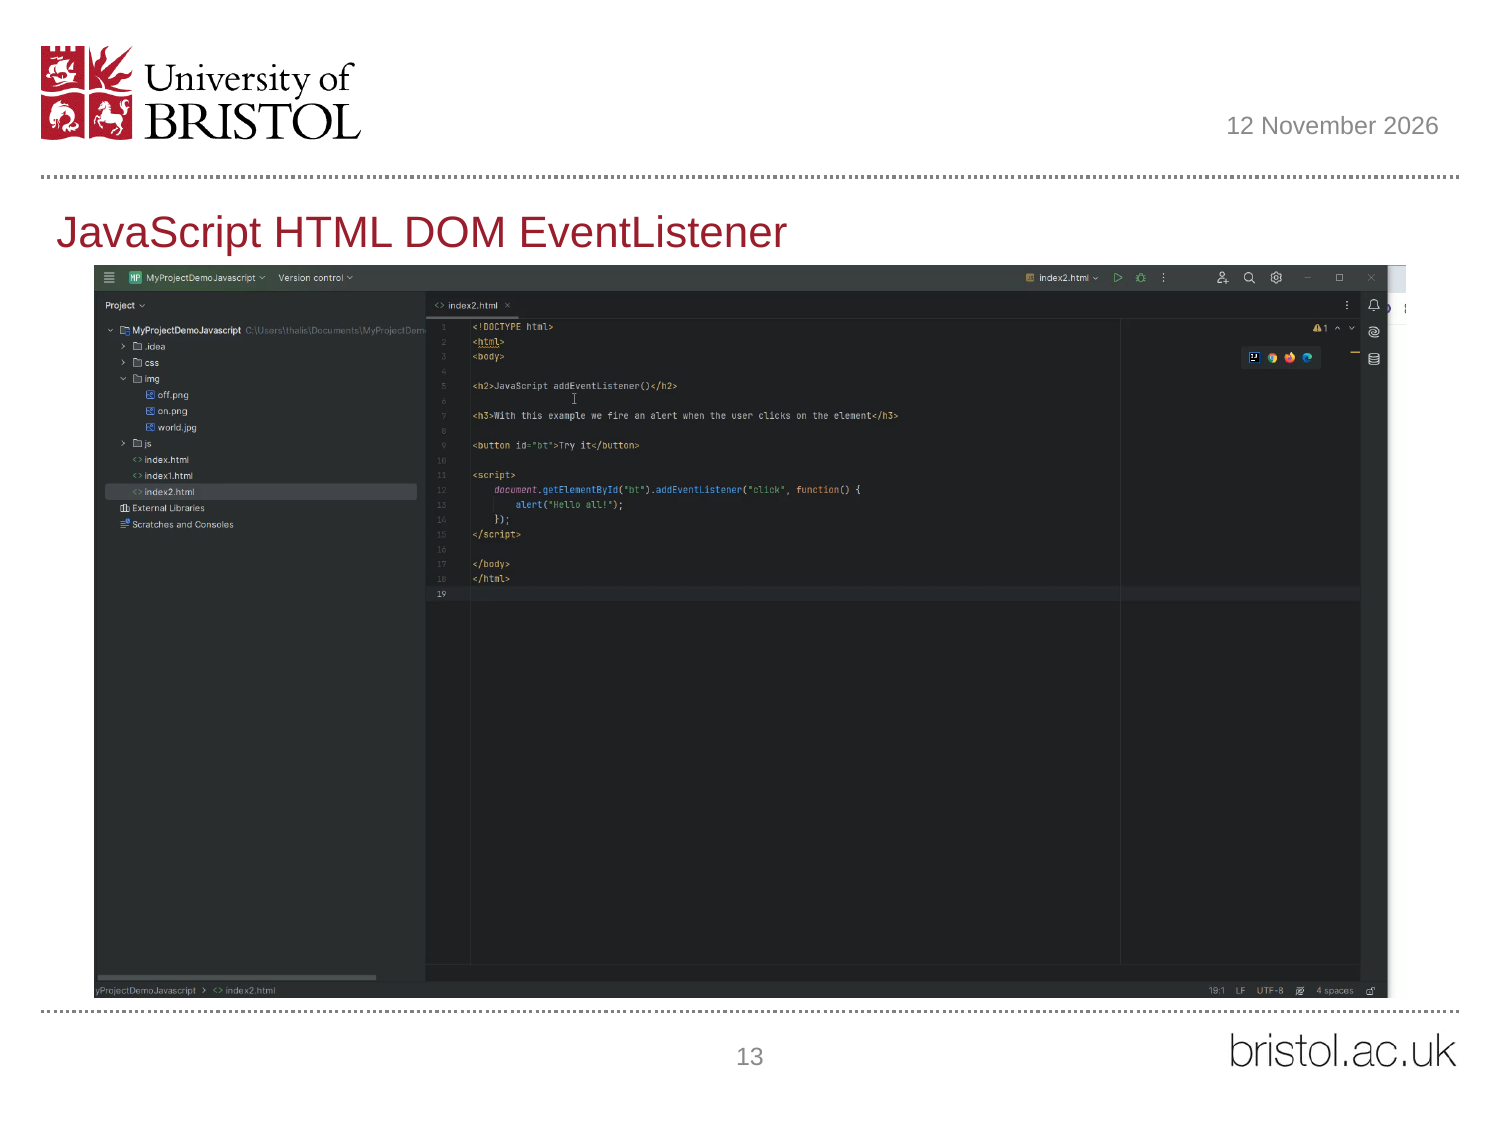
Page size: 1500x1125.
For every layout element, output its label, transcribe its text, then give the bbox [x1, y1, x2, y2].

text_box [93, 264, 1407, 999]
title JavaScript HTML DOM EventListener [41, 196, 1459, 265]
slide_number 13 [690, 1025, 810, 1086]
picture [1214, 1023, 1459, 1080]
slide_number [1104, 101, 1455, 162]
picture [41, 46, 361, 140]
